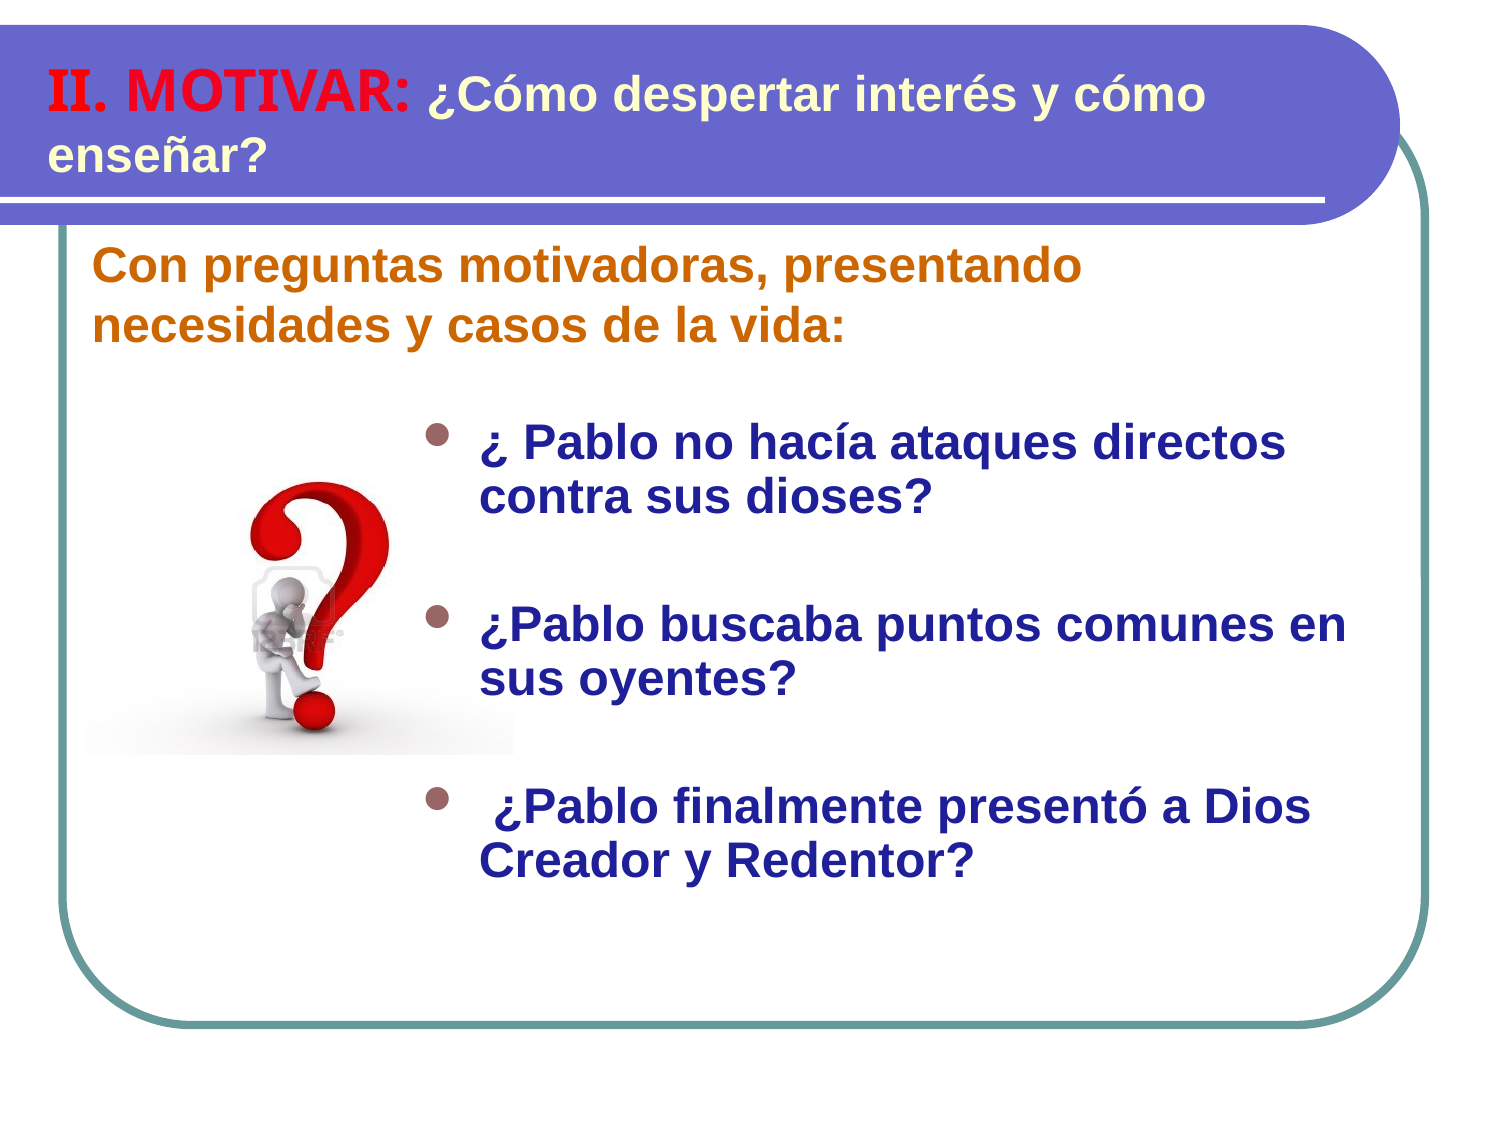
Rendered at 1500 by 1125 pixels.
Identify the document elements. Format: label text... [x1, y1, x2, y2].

list ¿ Pablo no hacía ataques directos contra sus dioses? ¿Pablo buscaba puntos comunes en sus oyentes? ¿Pablo finalmente presentó a Dios Creador y Redentor? [407, 408, 1377, 988]
text_box Con preguntas motivadoras, presentando necesidades y casos de la vida: [76, 225, 1326, 360]
picture [84, 461, 514, 755]
title II. MOTIVAR: ¿Cómo despertar interés y cómo enseñar? [31, 42, 1348, 193]
